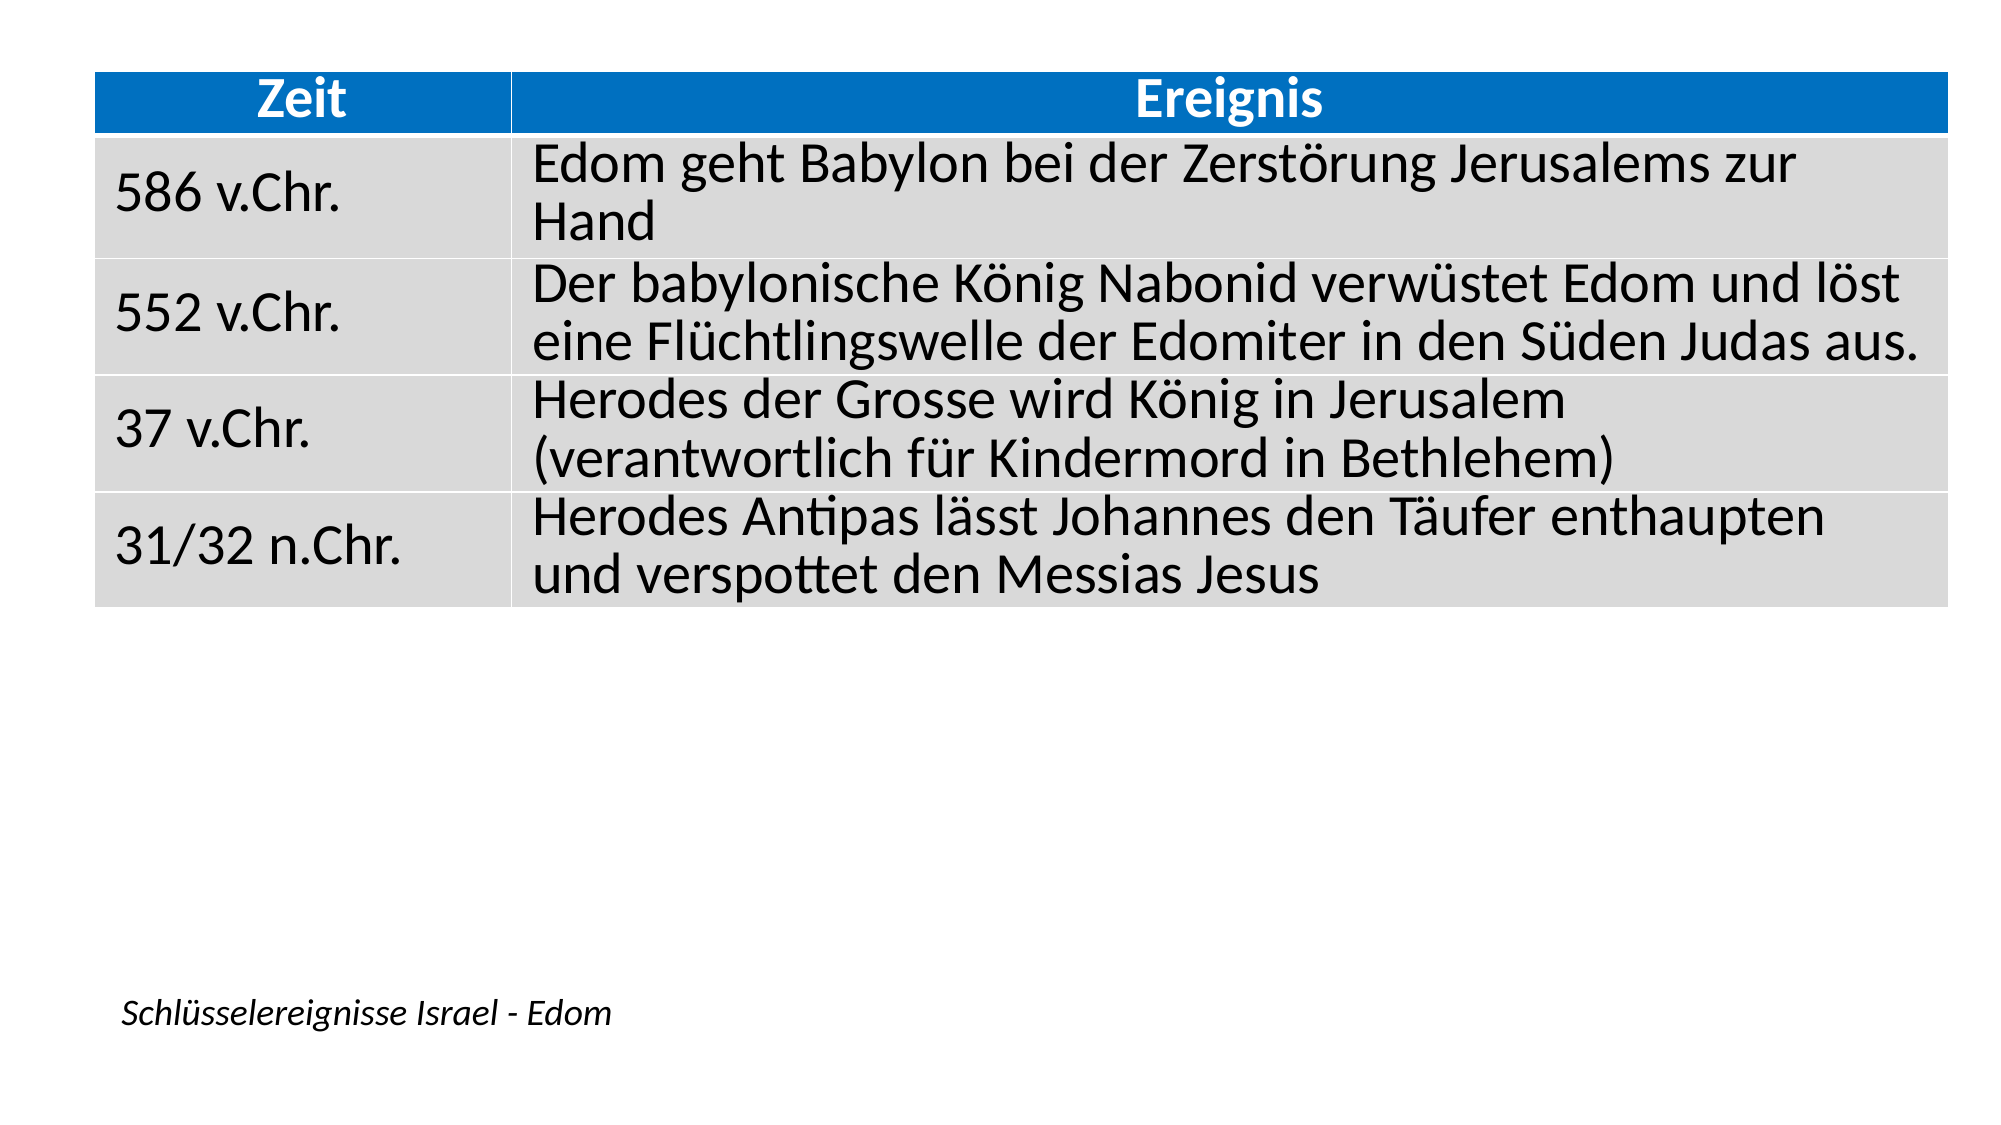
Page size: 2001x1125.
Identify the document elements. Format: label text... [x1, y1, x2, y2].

table_cell 586 v.Chr. [95, 138, 511, 258]
table_cell Der babylonische König Nabonid verwüstet Edom und löst eine Flüchtlingswelle der Edomiter in den Süden Judas aus. [512, 259, 1948, 374]
table_header Zeit [95, 72, 511, 133]
table_cell Herodes Antipas lässt Johannes den Täufer enthaupten und verspottet den Messias Jesus [512, 493, 1948, 607]
text_box Schlüsselereignisse Israel - Edom [106, 980, 629, 1041]
table_cell 37 v.Chr. [95, 376, 511, 491]
table_header Ereignis [512, 72, 1948, 133]
table_cell Herodes der Grosse wird König in Jerusalem (verantwortlich für Kindermord in Bethlehem) [512, 376, 1948, 491]
table_cell 31/32 n.Chr. [95, 493, 511, 607]
table_cell Edom geht Babylon bei der Zerstörung Jerusalems zur Hand [512, 138, 1948, 258]
table_cell 552 v.Chr. [95, 259, 511, 374]
